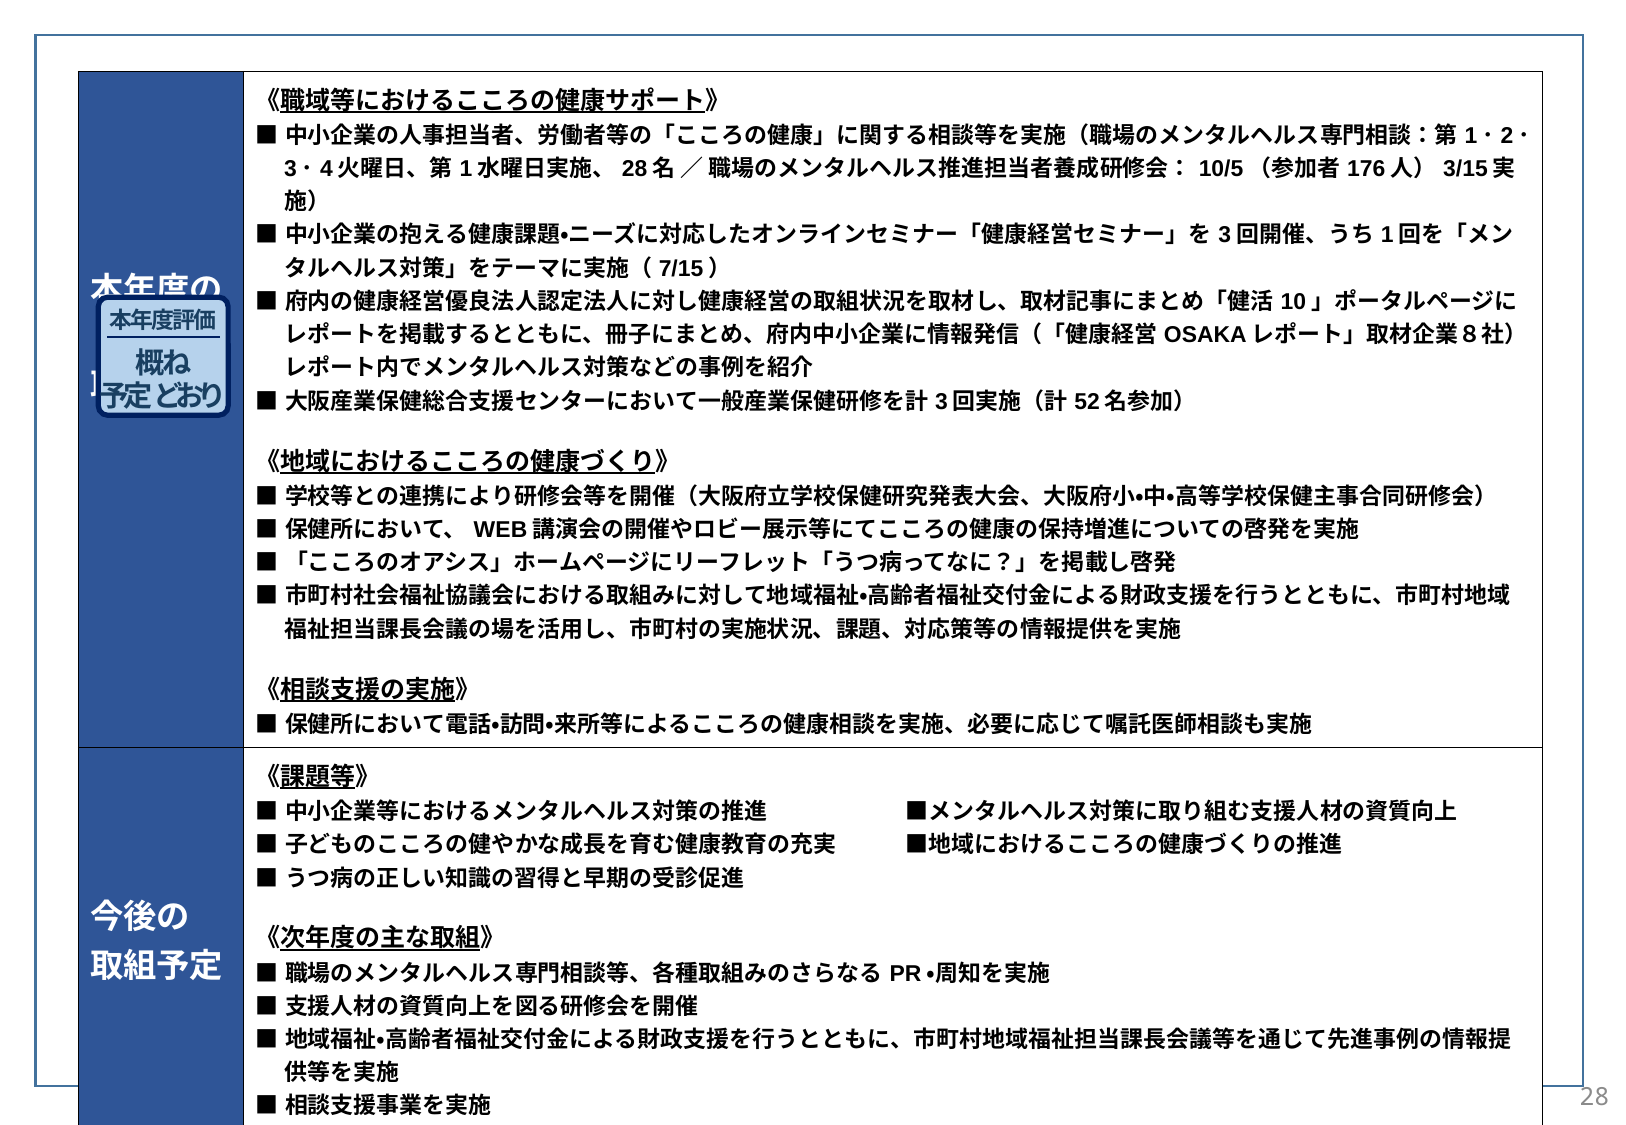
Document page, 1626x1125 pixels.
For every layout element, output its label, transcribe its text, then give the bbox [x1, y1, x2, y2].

table_header 本年度の 取組 [79, 72, 243, 747]
table_header 《職域等におけるこころの健康サポート》 ■中小企業の人事担当者、労働者等の「こころの健康」に関する相談等を実施（職場のメンタルヘルス専門相談：第1･2･3･4火曜日、第1水曜日実施、28名 ／ 職場のメンタルヘルス推進担当者養成研修会：10/5（参加者176人）3/15実施） ■中小企業の抱える健康課題・ニーズに対応したオンラインセミナー「健康経営セミナー」を3回開催、うち1回を「メンタルヘルス対策」をテーマに実施（7/15） ■府内の健康経営優良法人認定法人に対し健康経営の取組状況を取材し、取材記事にまとめ「健活10」ポータルページにレポートを掲載するとともに、冊子にまとめ、府内中小企業に情報発信（「健康経営OSAKAレポート」取材企業８社）レポート内でメンタルヘルス対策などの事例を紹介 ■大阪産業保健総合支援センターにおいて一般産業保健研修を計3回実施（計52名参加） 《地域におけるこころの健康づくり》 ■学校等との連携により研修会等を開催（大阪府立学校保健研究発表大会、大阪府小・中・高等学校保健主事合同研修会） ■保健所において、WEB講演会の開催やロビー展示等にてこころの健康の保持増進についての啓発を実施 ■「こころのオアシス」ホームページにリーフレット「うつ病ってなに？」を掲載し啓発 ■市町村社会福祉協議会における取組みに対して地域福祉・高齢者福祉交付金による財政支援を行うとともに、市町村地域福祉担当課長会議の場を活用し、市町村の実施状況、課題、対応策等の情報提供を実施 《相談支援の実施》 ■保健所において電話・訪問・来所等によるこころの健康相談を実施、必要に応じて嘱託医師相談も実施 [244, 72, 1542, 747]
table_cell 《課題等》 ■中小企業等におけるメンタルヘルス対策の推進 ■メンタルヘルス対策に取り組む支援人材の資質向上 ■子どものこころの健やかな成長を育む健康教育の充実 ■地域におけるこころの健康づくりの推進 ■うつ病の正しい知識の習得と早期の受診促進 《次年度の主な取組》 ■職場のメンタルヘルス専門相談等、各種取組みのさらなるPR・周知を実施 ■支援人材の資質向上を図る研修会を開催 ■地域福祉・高齢者福祉交付金による財政支援を行うとともに、市町村地域福祉担当課長会議等を通じて先進事例の情報提供等を実施 ■相談支援事業を実施 [244, 748, 1542, 1125]
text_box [98, 297, 229, 416]
text_box [34, 34, 1584, 1087]
slide_number 28 [1506, 1080, 1625, 1116]
table_cell 今後の 取組予定 [79, 748, 243, 1125]
